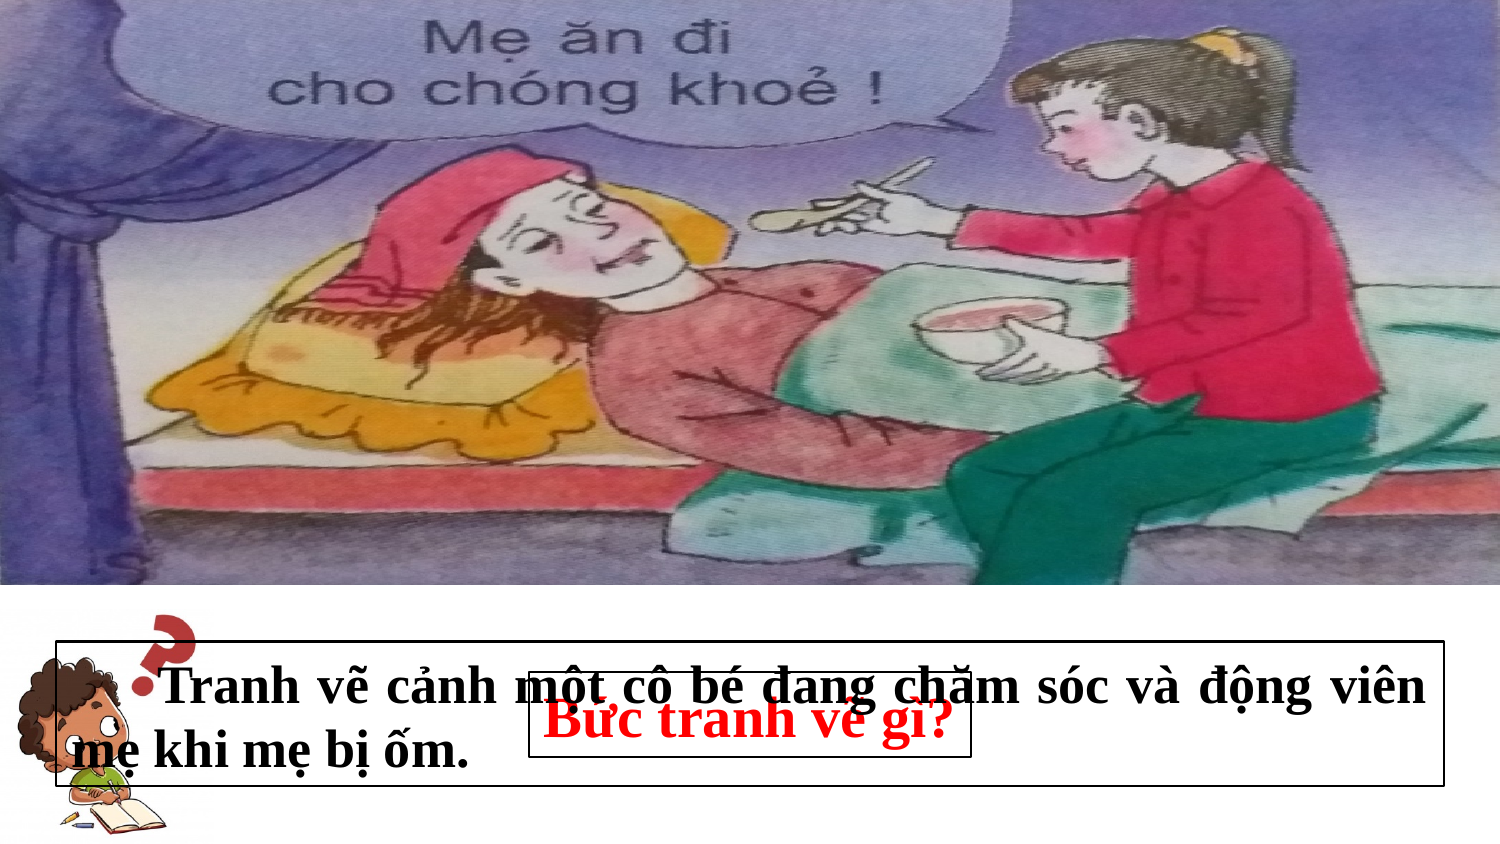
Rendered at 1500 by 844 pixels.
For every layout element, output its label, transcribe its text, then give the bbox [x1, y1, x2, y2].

text_box Tranh vẽ cảnh một cô bé đang chăm sóc và động viên mẹ khi mẹ bị ốm. [219, 641, 1444, 787]
picture [0, 0, 1500, 585]
picture [0, 609, 214, 844]
